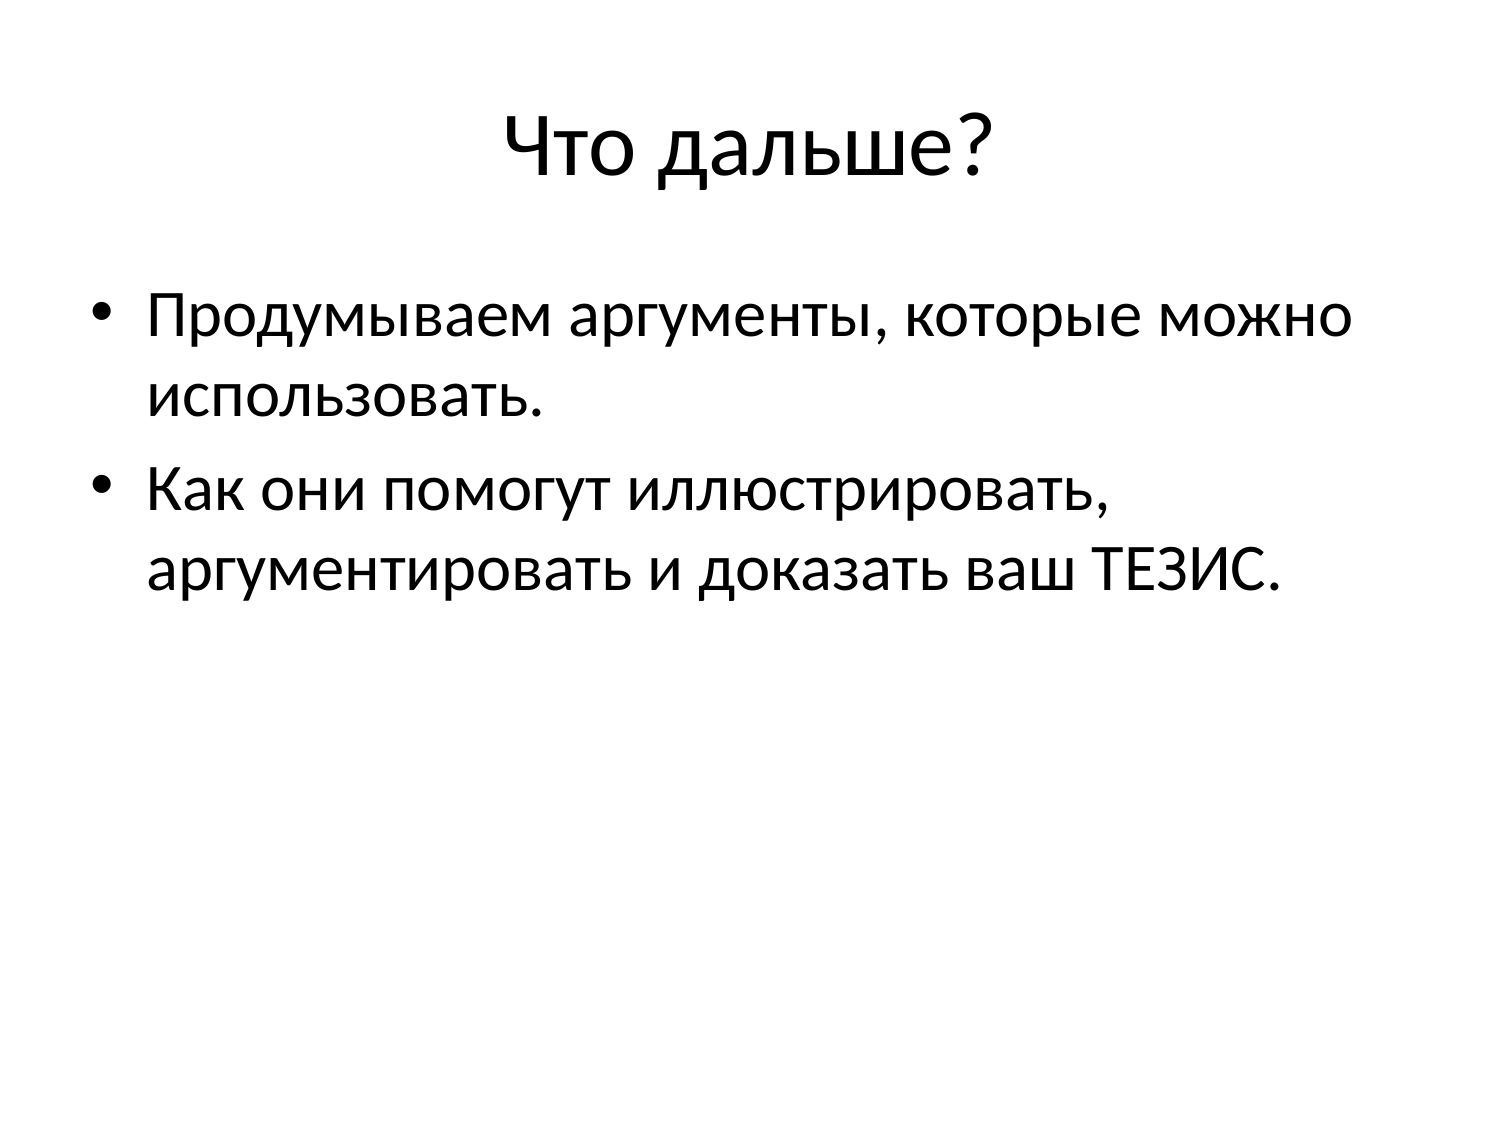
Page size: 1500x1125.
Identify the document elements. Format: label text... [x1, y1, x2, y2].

list Продумываем аргументы, которые можно использовать. Как они помогут иллюстрировать, аргументировать и доказать ваш ТЕЗИС. [75, 262, 1425, 1005]
title Что дальше? [75, 45, 1425, 233]
